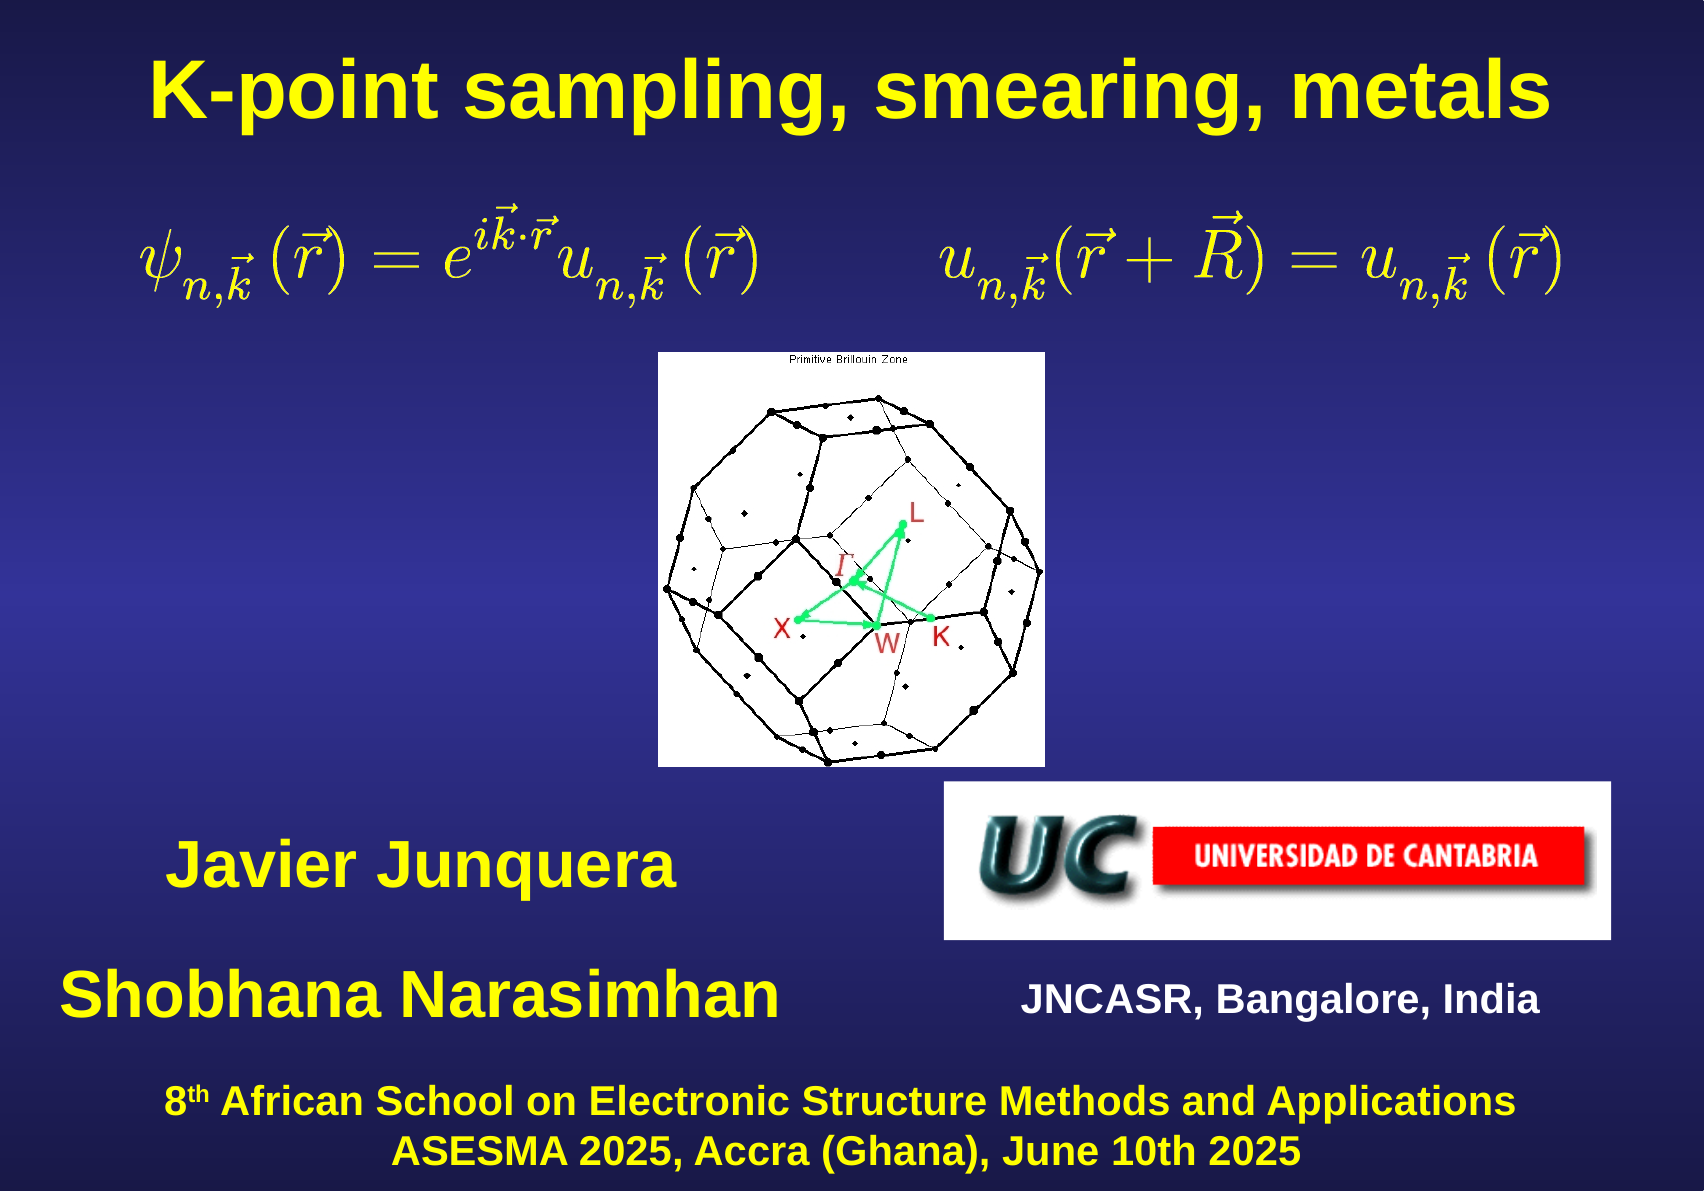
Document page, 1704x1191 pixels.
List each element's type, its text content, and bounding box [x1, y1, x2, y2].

text_box K-point sampling, smearing, metals [101, 27, 1602, 144]
picture [131, 195, 1572, 311]
text_box Javier Junquera [101, 812, 741, 910]
picture [658, 351, 1045, 767]
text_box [943, 781, 1612, 941]
text_box 8th African School on Electronic Structure Methods and Applications ASESMA 2025, Accra (Ghana), June 10th 2025 [1, 1066, 1691, 1182]
text_box JNCASR, Bangalore, India [943, 964, 1617, 1030]
text_box Shobhana Narasimhan [39, 942, 802, 1149]
